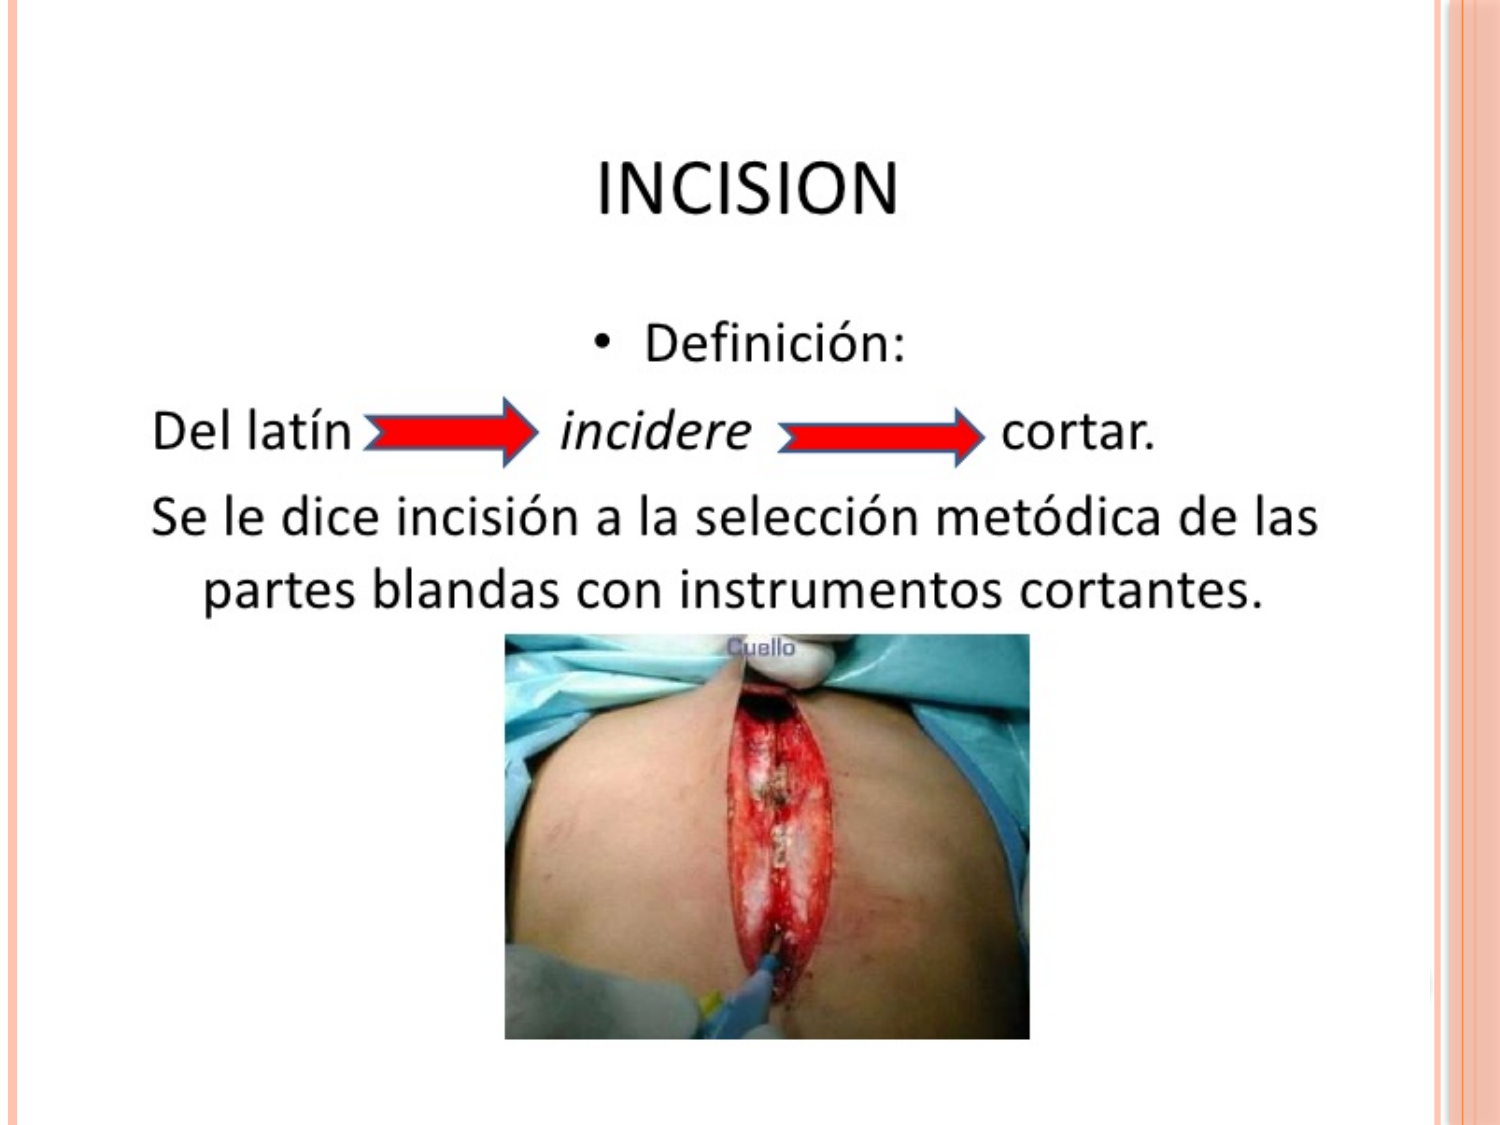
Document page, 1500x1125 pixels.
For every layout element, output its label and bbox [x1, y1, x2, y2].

picture [69, 60, 1431, 1082]
